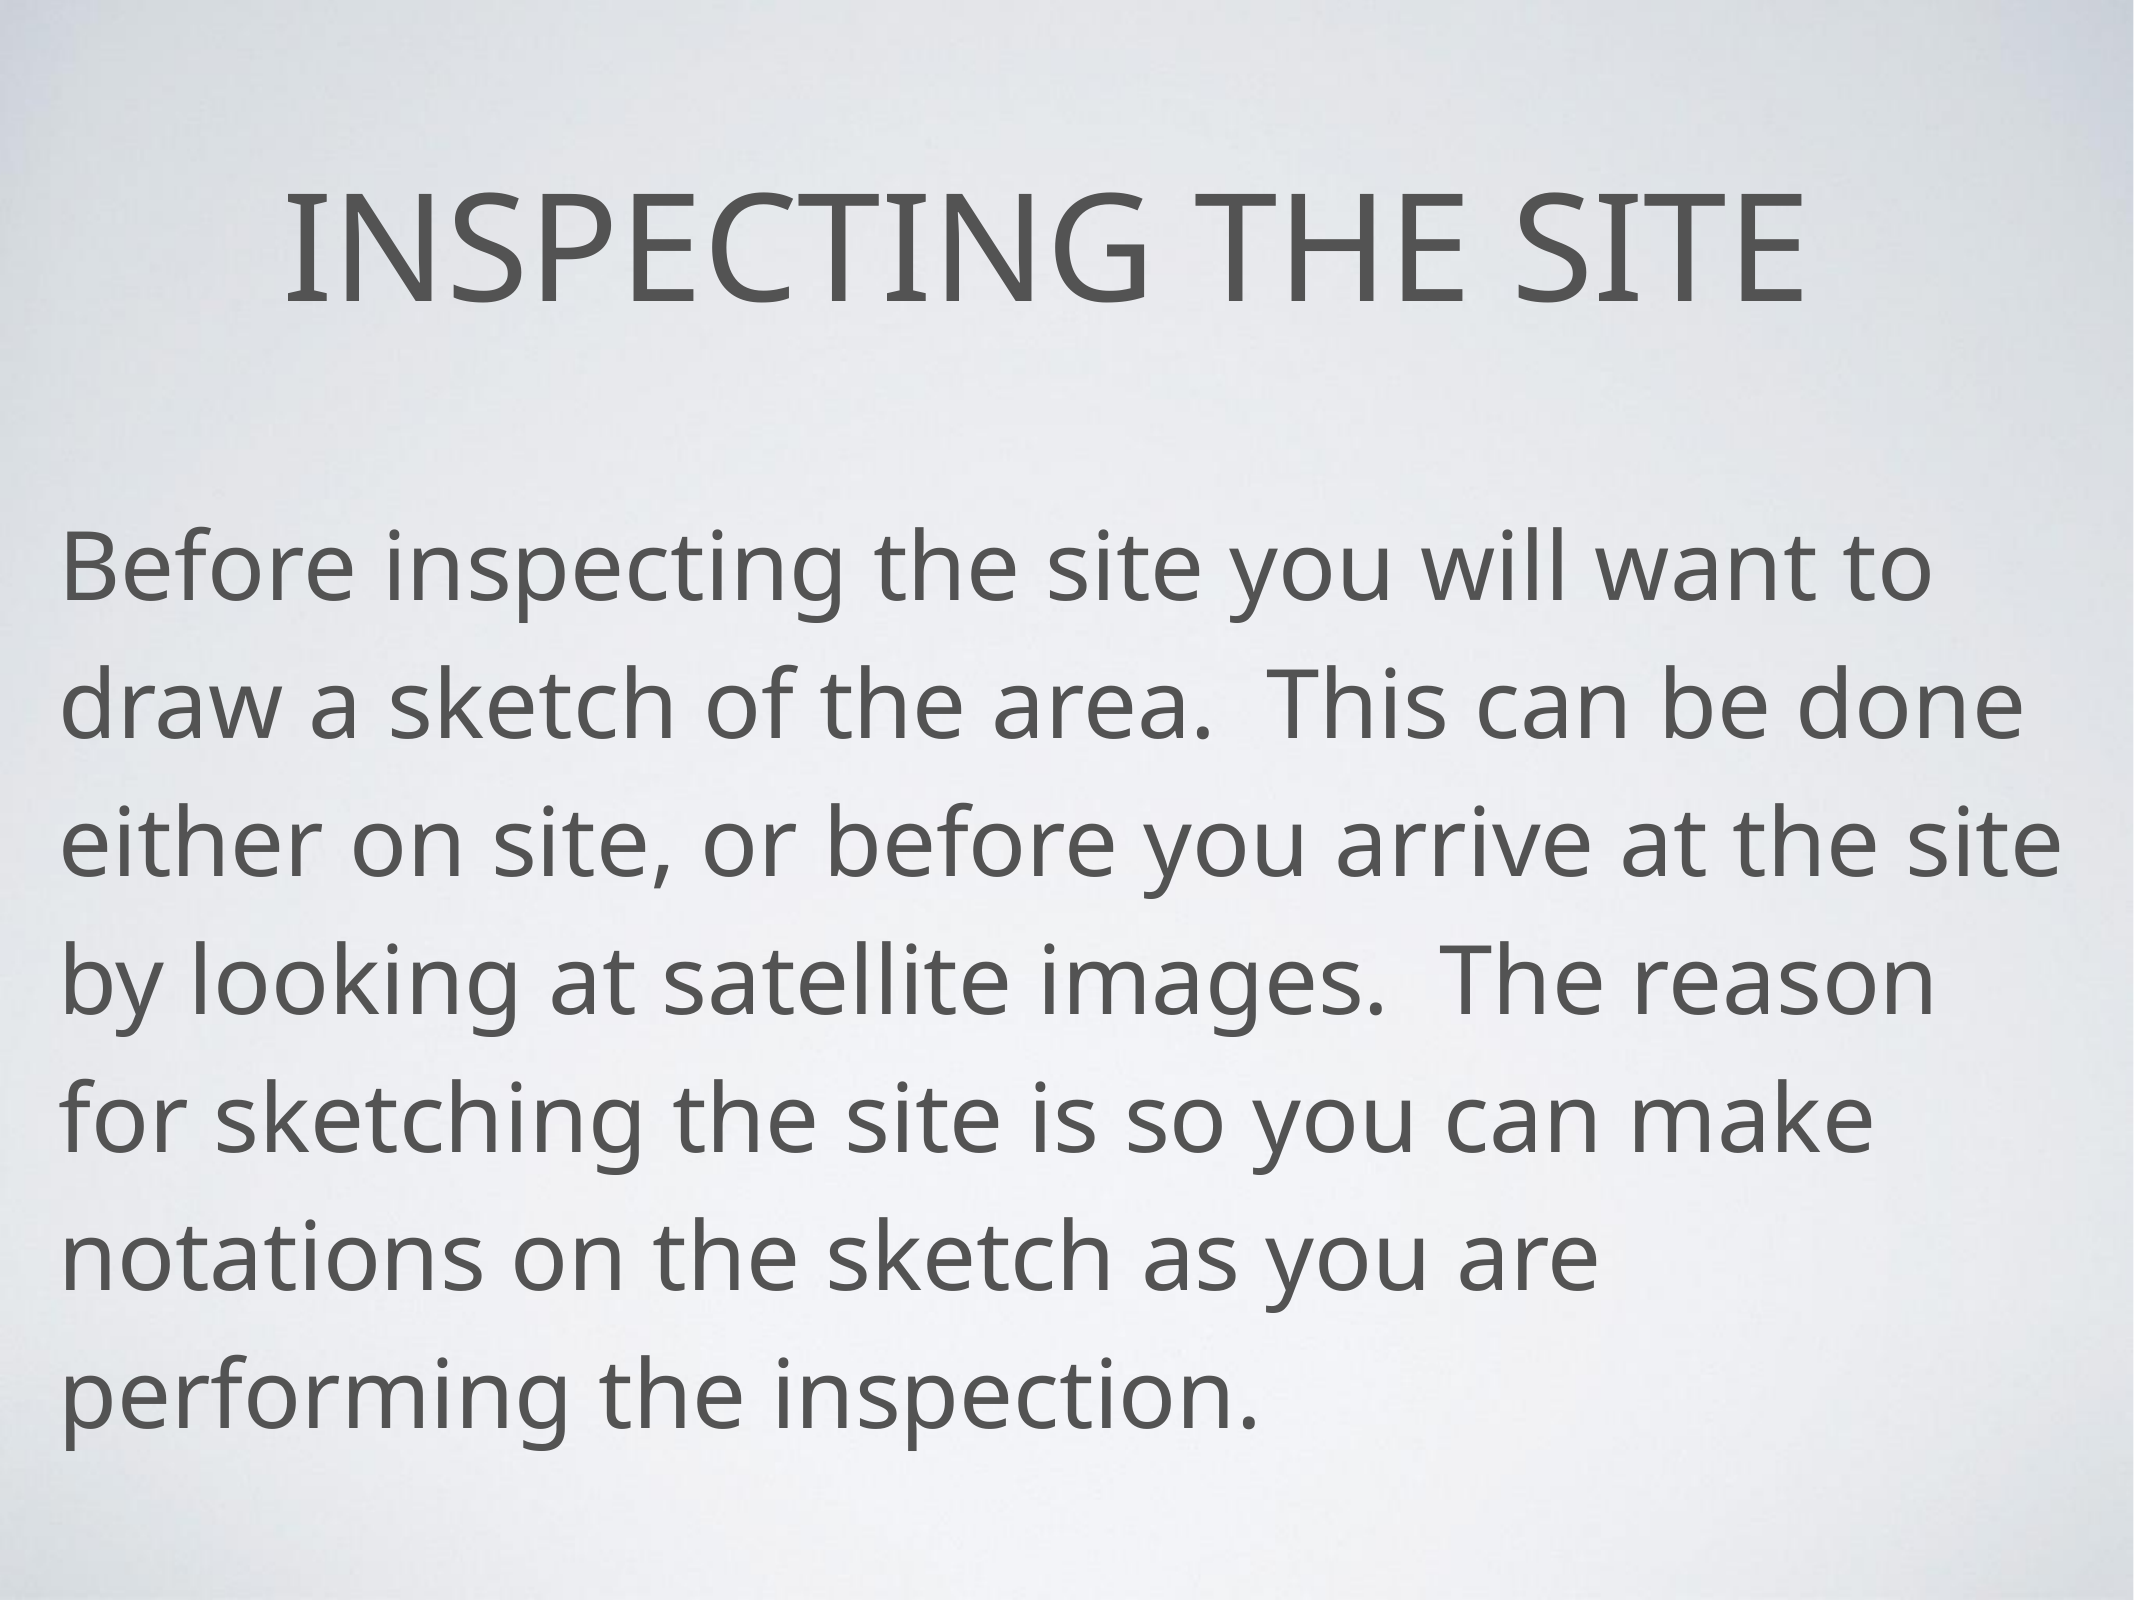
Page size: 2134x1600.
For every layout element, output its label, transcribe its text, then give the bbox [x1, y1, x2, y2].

picture [0, 0, 2134, 1600]
title Inspecting the site [57, 41, 2076, 443]
list Before inspecting the site you will want to draw a sketch of the area. This can be done either on site, or before you arrive at the site by looking at satellite images. The reason for sketching the site is so you can make notations on the sketch as you are performing the inspection. [57, 447, 2076, 1482]
